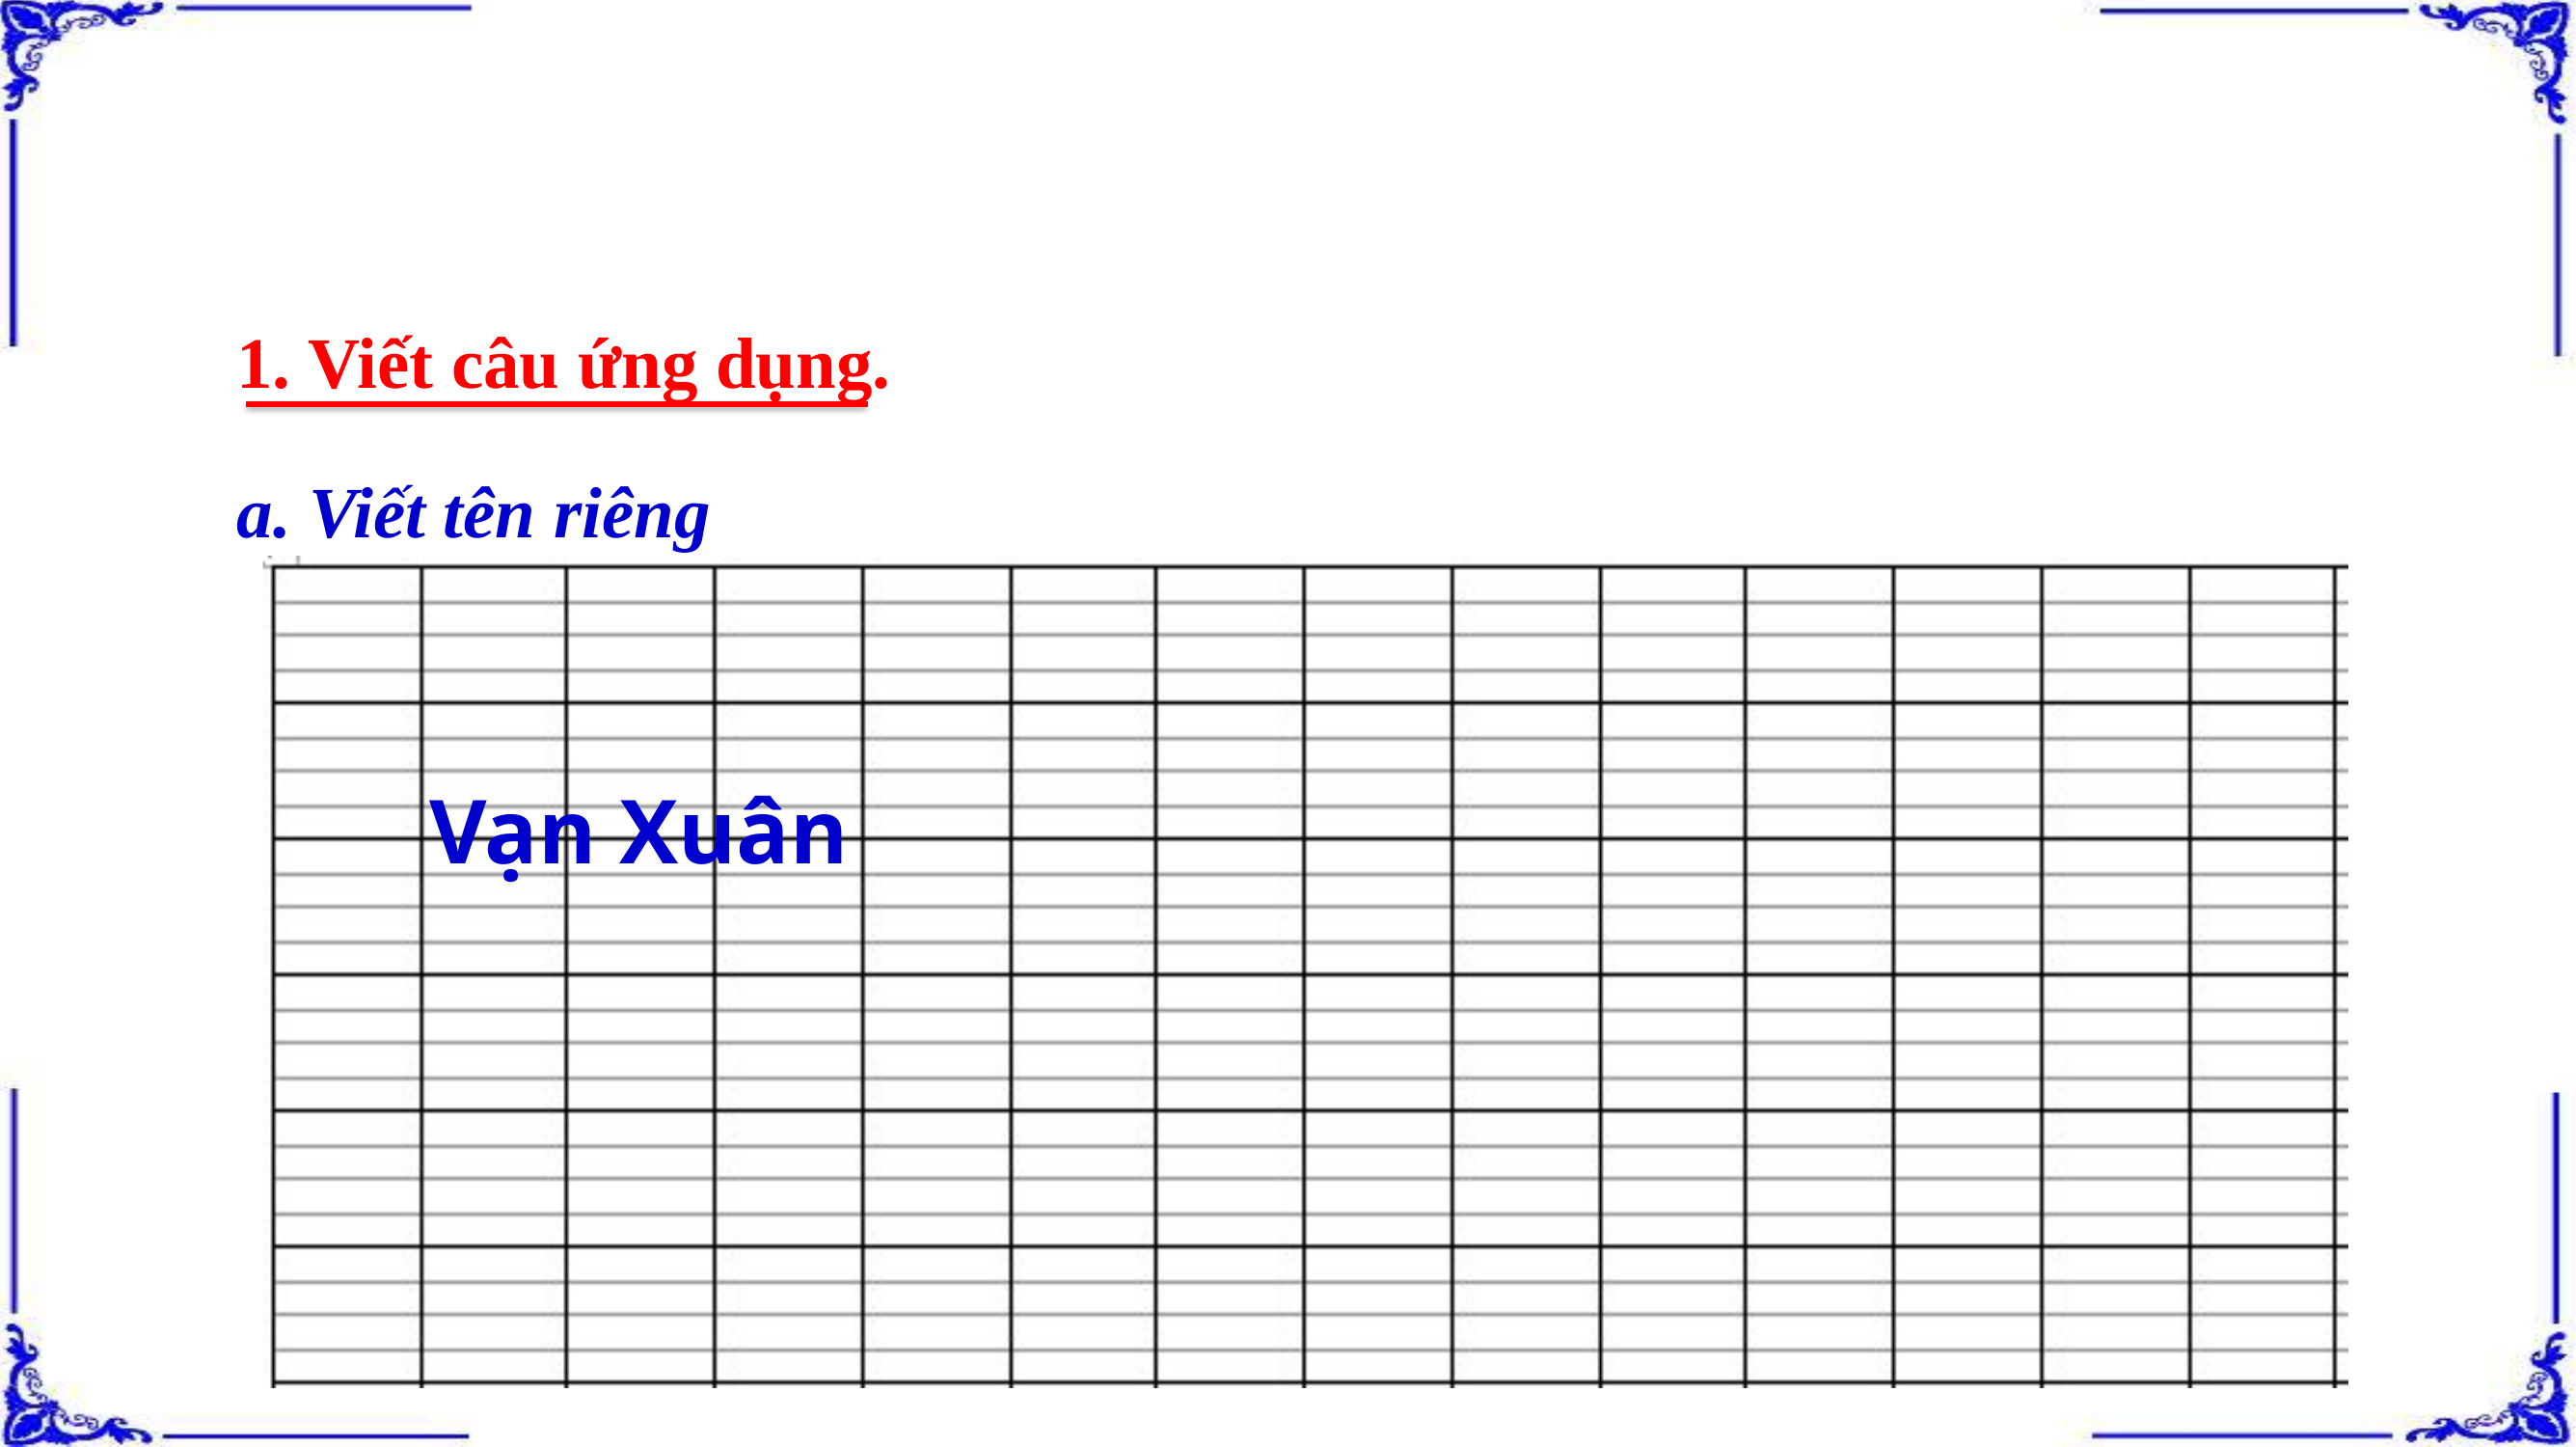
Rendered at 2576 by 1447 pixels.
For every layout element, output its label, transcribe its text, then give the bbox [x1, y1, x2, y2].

text_box a. Viết tên riêng [222, 457, 759, 560]
picture [0, 0, 2576, 1447]
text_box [222, 309, 1296, 412]
